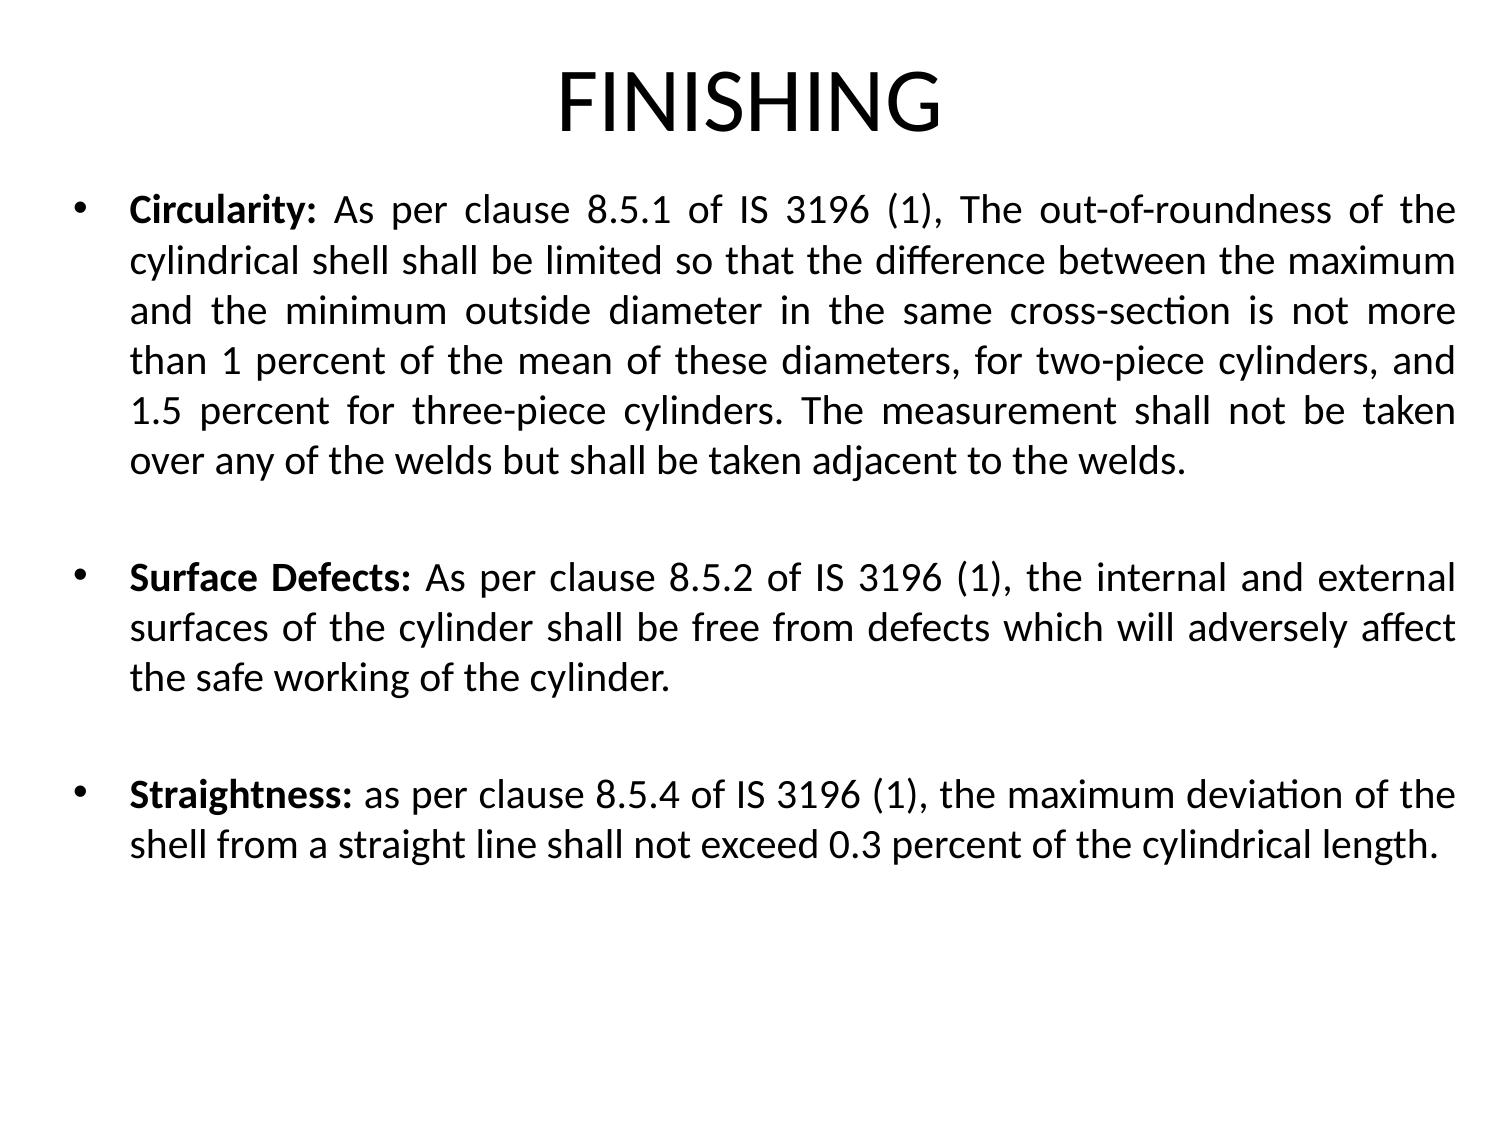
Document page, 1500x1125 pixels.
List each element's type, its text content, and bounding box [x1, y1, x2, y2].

title FINISHING [75, 1, 1425, 174]
list Circularity: As per clause 8.5.1 of IS 3196 (1), The out-of-roundness of the cylindrical shell shall be limited so that the difference between the maximum and the minimum outside diameter in the same cross-section is not more than 1 percent of the mean of these diameters, for two-piece cylinders, and 1.5 percent for three-piece cylinders. The measurement shall not be taken over any of the welds but shall be taken adjacent to the welds. Surface Defects: As per clause 8.5.2 of IS 3196 (1), the internal and external surfaces of the cylinder shall be free from defects which will adversely affect the safe working of the cylinder. Straightness: as per clause 8.5.4 of IS 3196 (1), the maximum deviation of the shell from a straight line shall not exceed 0.3 percent of the cylindrical length. [58, 174, 1473, 1068]
